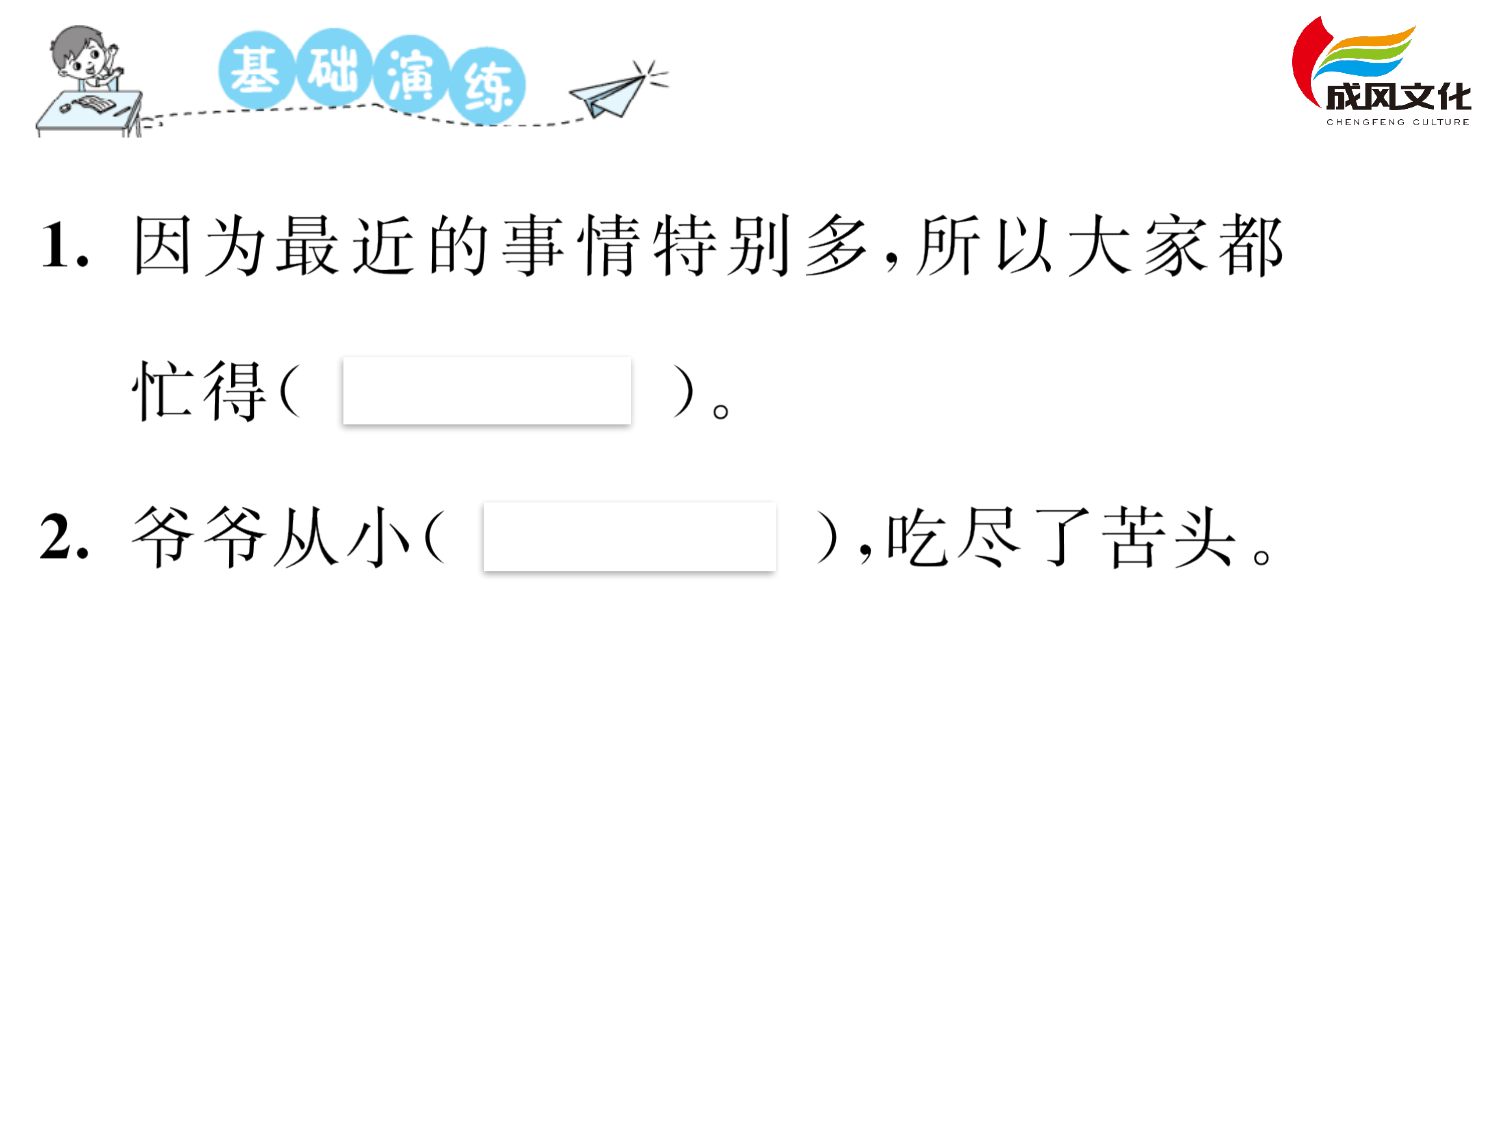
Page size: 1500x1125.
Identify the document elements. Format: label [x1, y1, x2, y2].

picture [35, 176, 1453, 616]
picture [29, 10, 680, 149]
picture [1281, 0, 1489, 136]
